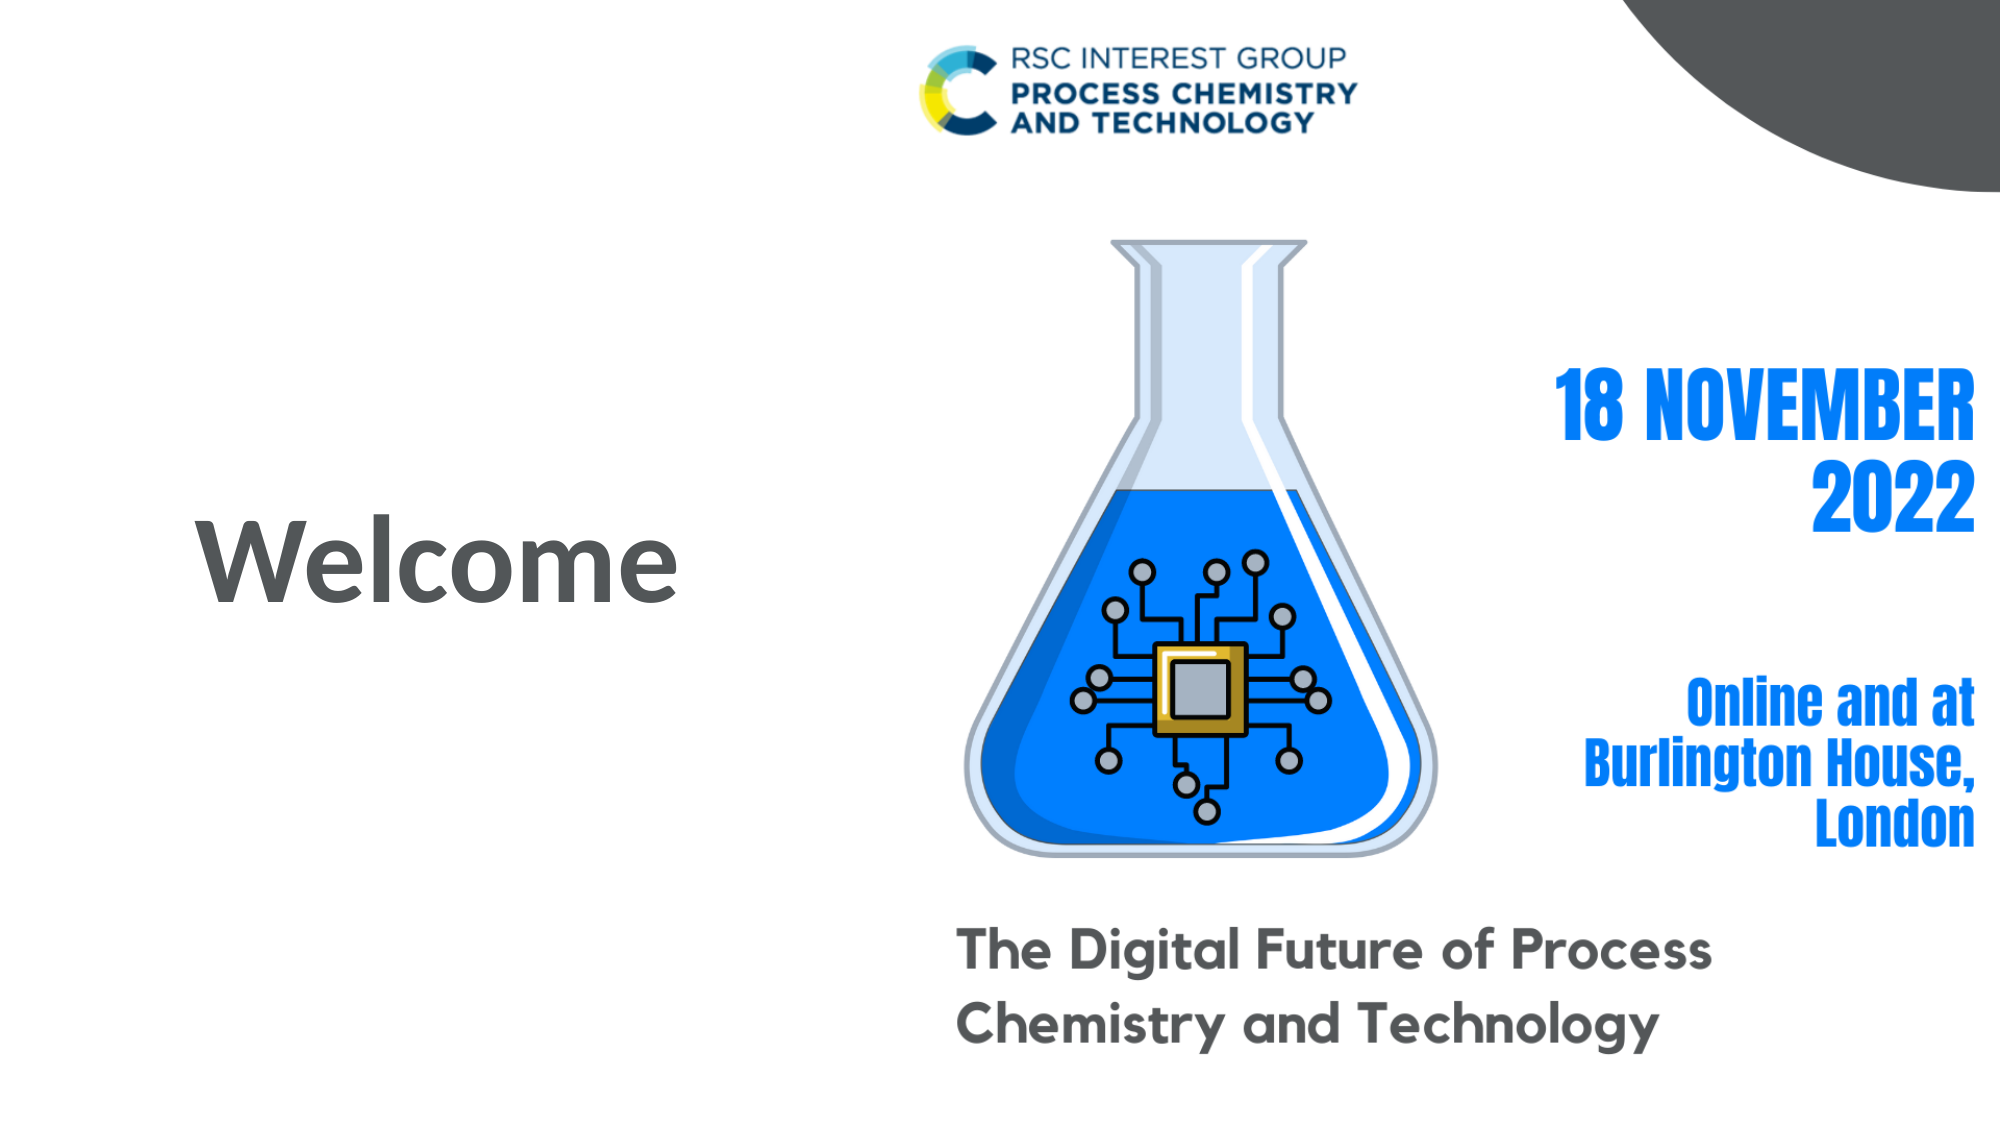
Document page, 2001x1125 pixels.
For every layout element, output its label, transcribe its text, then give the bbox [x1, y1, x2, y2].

picture [874, 0, 2000, 1125]
title Welcome [0, 0, 874, 1125]
